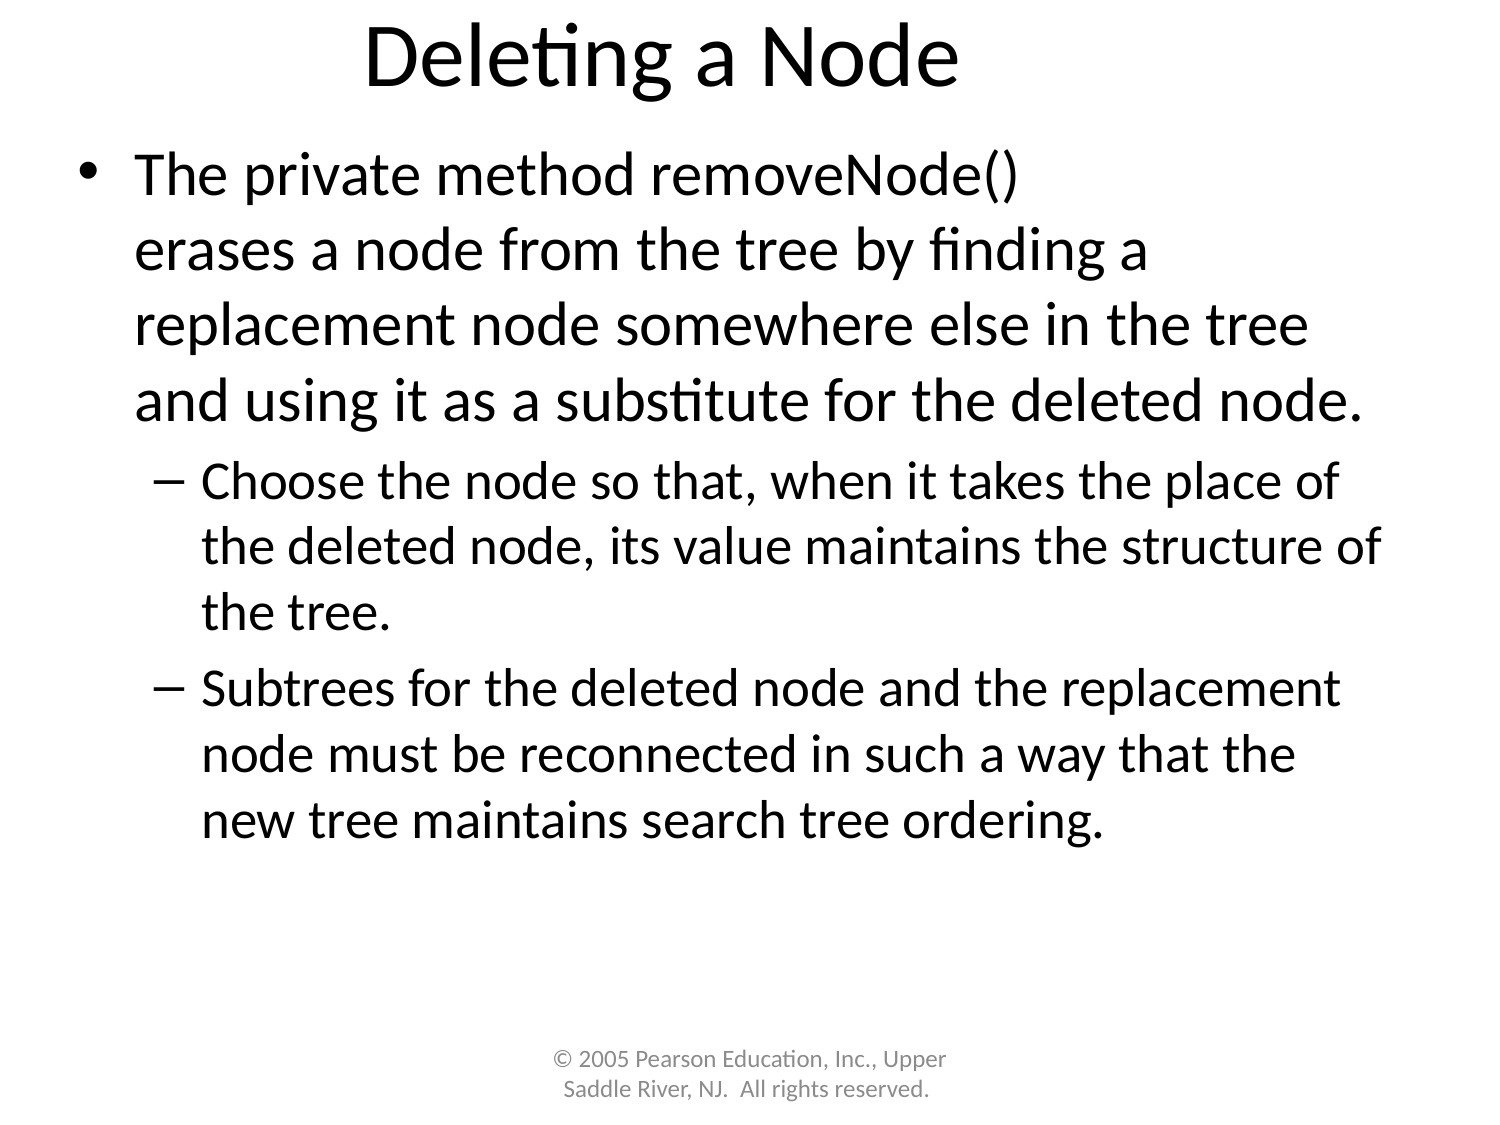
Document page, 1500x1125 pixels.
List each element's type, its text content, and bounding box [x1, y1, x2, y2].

footer © 2005 Pearson Education, Inc., Upper Saddle River, NJ. All rights reserved. [512, 1042, 988, 1103]
title Deleting a Node [0, 0, 1338, 113]
list The private method removeNode() erases a node from the tree by finding a replacement node somewhere else in the tree and using it as a substitute for the deleted node. Choose the node so that, when it takes the place of the deleted node, its value maintains the structure of the tree. Subtrees for the deleted node and the replacement node must be reconnected in such a way that the new tree maintains search tree ordering. [62, 125, 1413, 868]
